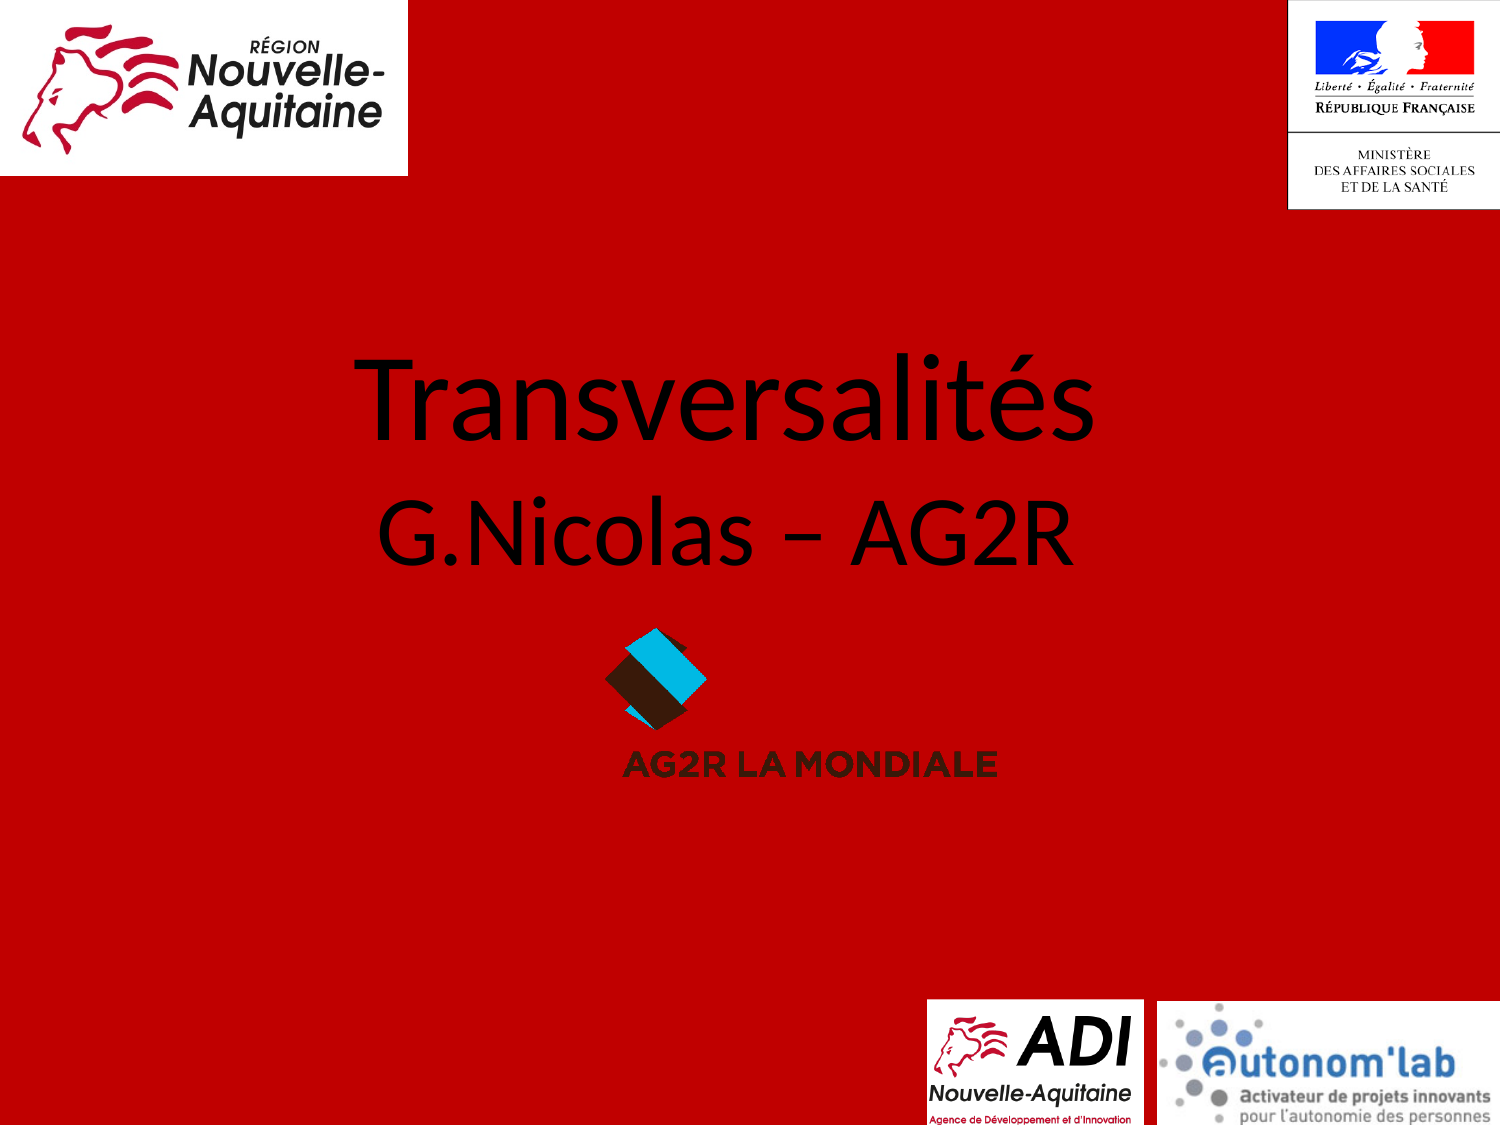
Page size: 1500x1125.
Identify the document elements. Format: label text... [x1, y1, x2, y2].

picture [584, 606, 1017, 797]
picture [1157, 1001, 1500, 1125]
title Transversalités G.Nicolas – AG2R [88, 219, 1364, 682]
picture [929, 1016, 1131, 1125]
picture [1287, 0, 1500, 210]
picture [0, 0, 408, 176]
